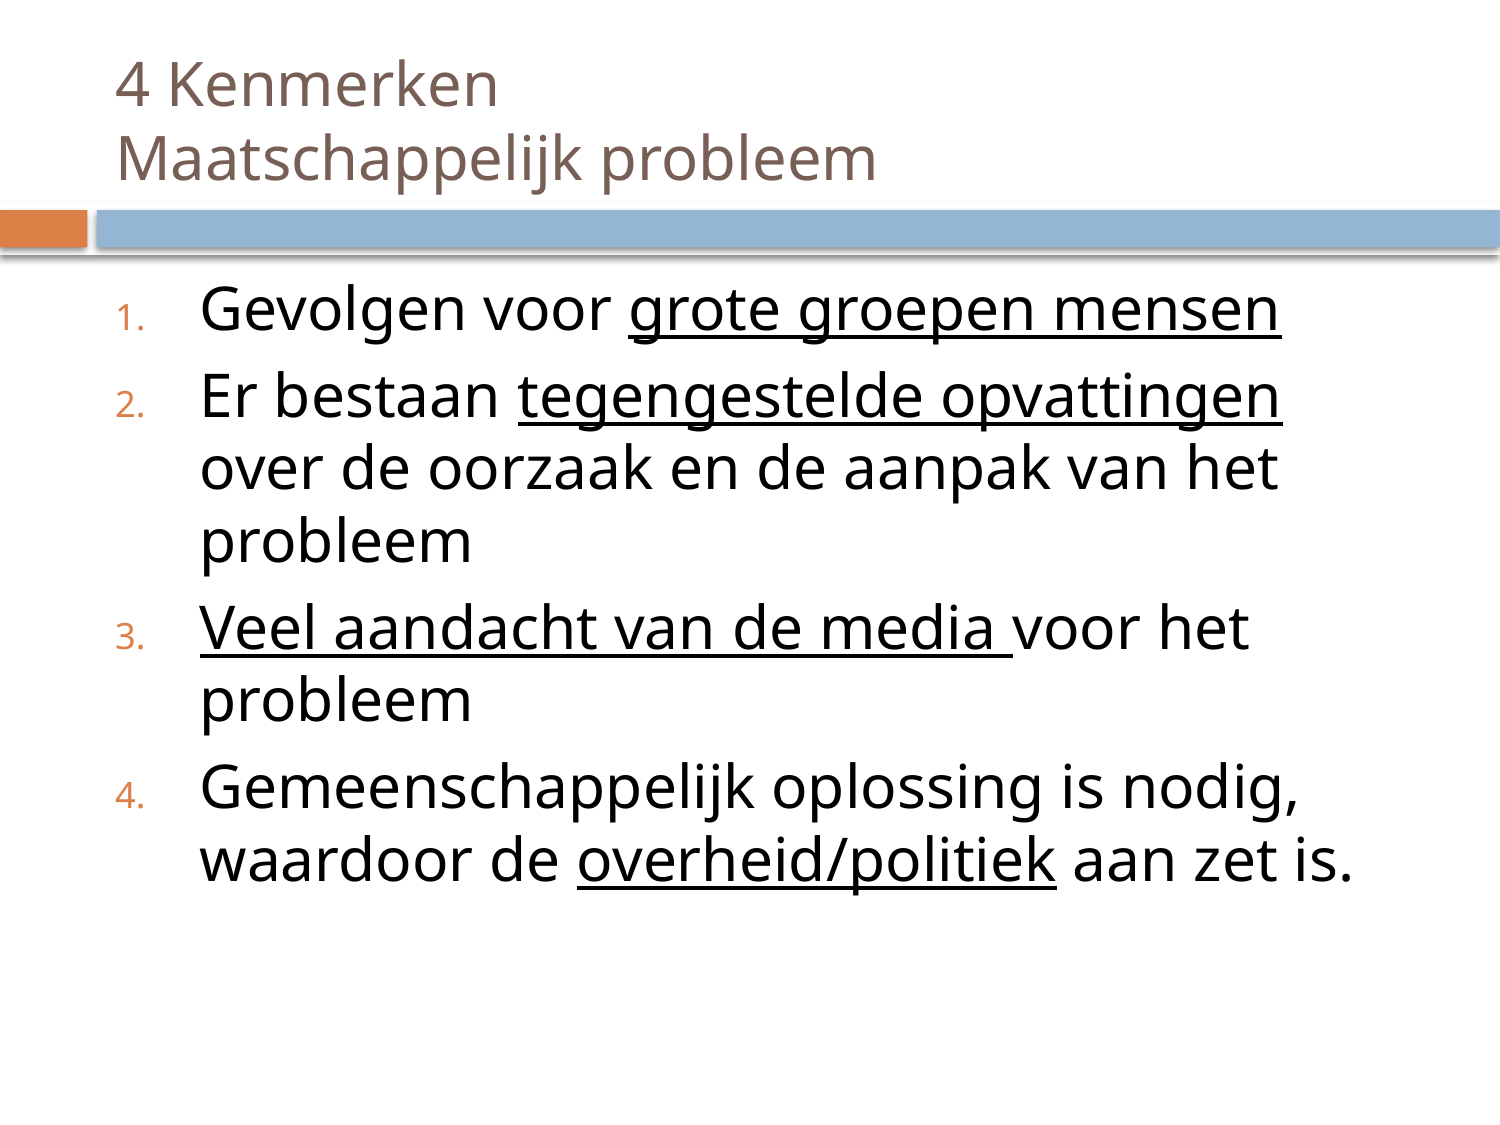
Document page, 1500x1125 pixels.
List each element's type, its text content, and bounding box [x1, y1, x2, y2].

title 4 Kenmerken Maatschappelijk probleem [100, 37, 1438, 200]
list Gevolgen voor grote groepen mensen Er bestaan tegengestelde opvattingen over de oorzaak en de aanpak van het probleem Veel aandacht van de media voor het probleem Gemeenschappelijk oplossing is nodig, waardoor de overheid/politiek aan zet is. [100, 262, 1438, 1000]
